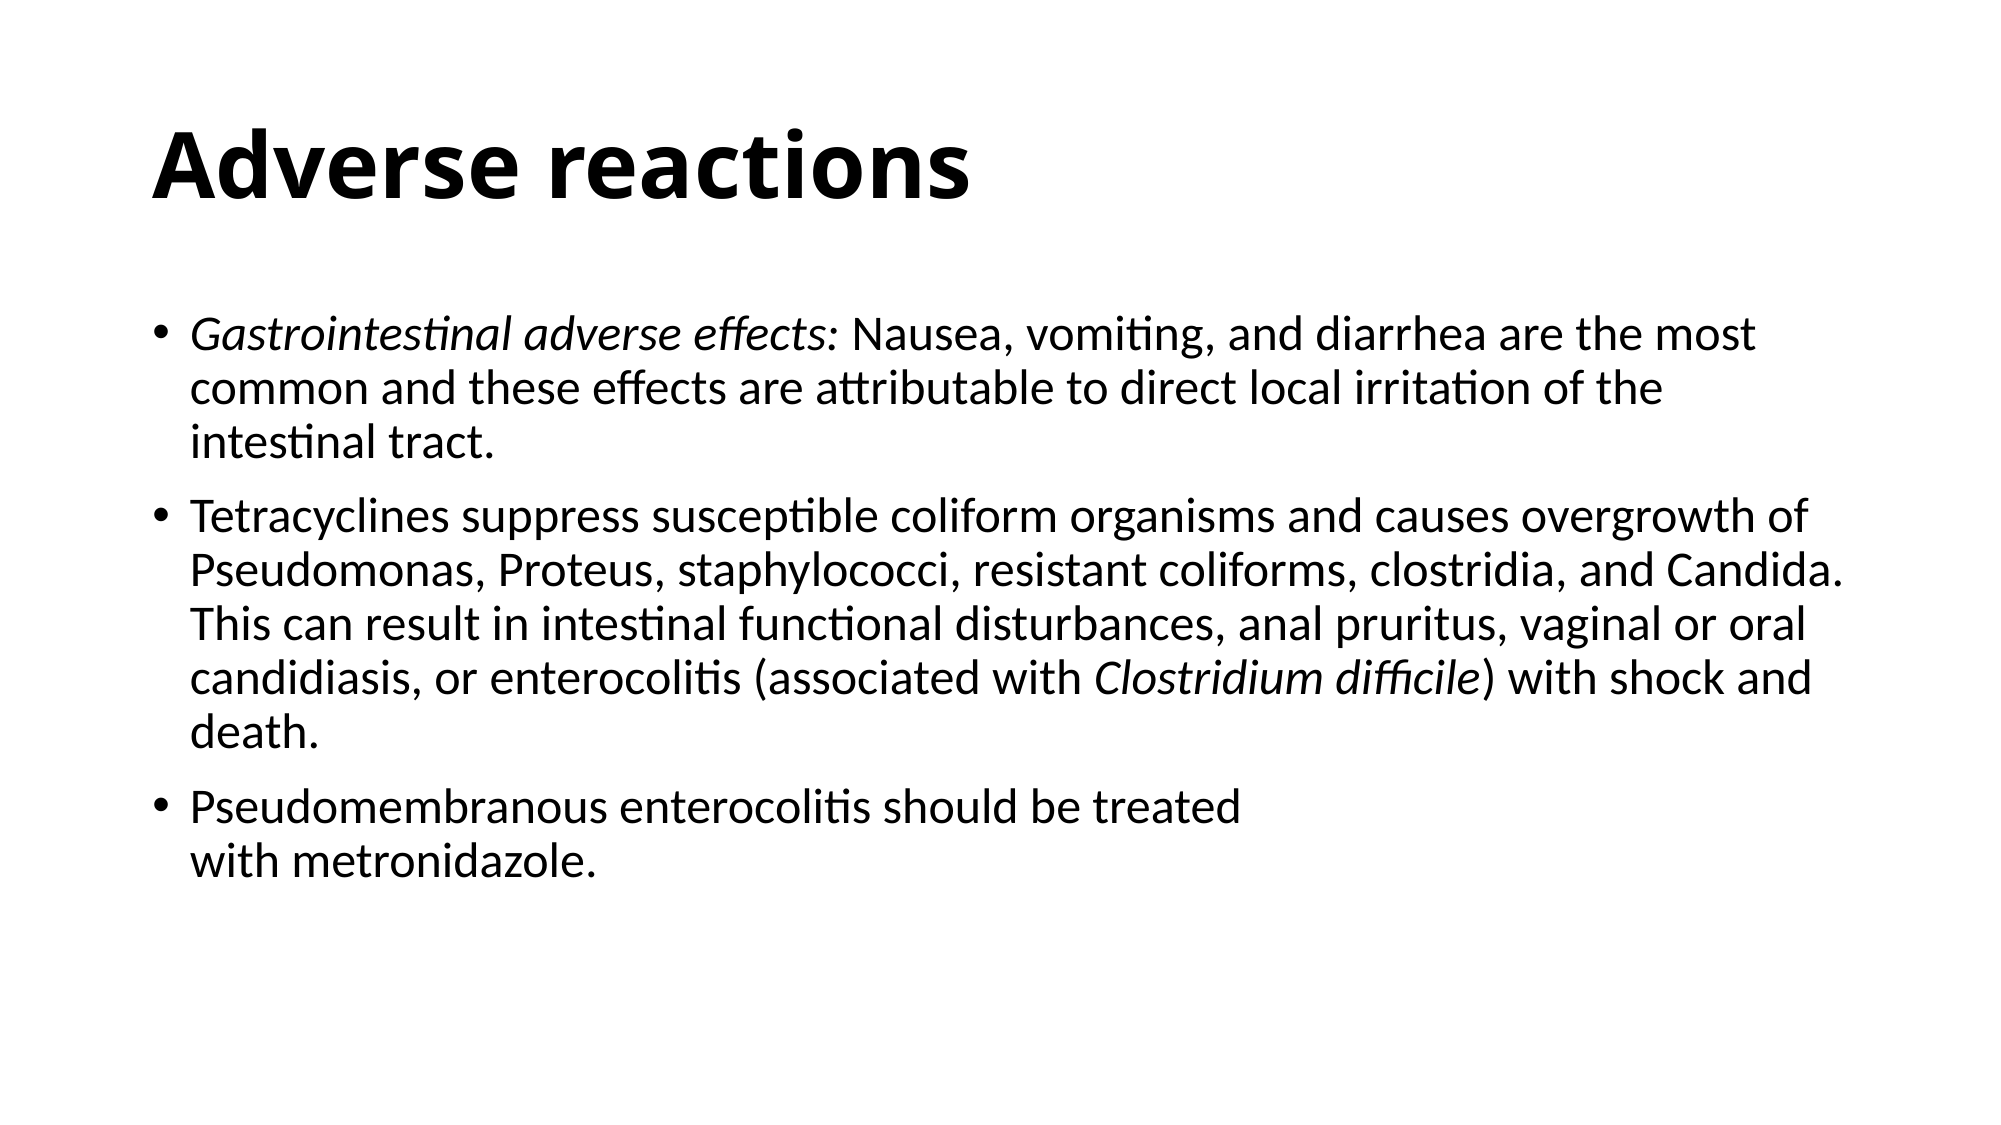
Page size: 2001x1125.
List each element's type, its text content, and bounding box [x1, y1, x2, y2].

title Adverse reactions [137, 59, 1863, 278]
list Gastrointestinal adverse effects: Nausea, vomiting, and diarrhea are the most common and these effects are attributable to direct local irritation of the intestinal tract. Tetracyclines suppress susceptible coliform organisms and causes overgrowth of Pseudomonas, Proteus, staphylococci, resistant coliforms, clostridia, and Candida. This can result in intestinal functional disturbances, anal pruritus, vaginal or oral candidiasis, or enterocolitis (associated with Clostridium difficile) with shock and death. Pseudomembranous enterocolitis should be treated with metronidazole. [137, 299, 1863, 1014]
